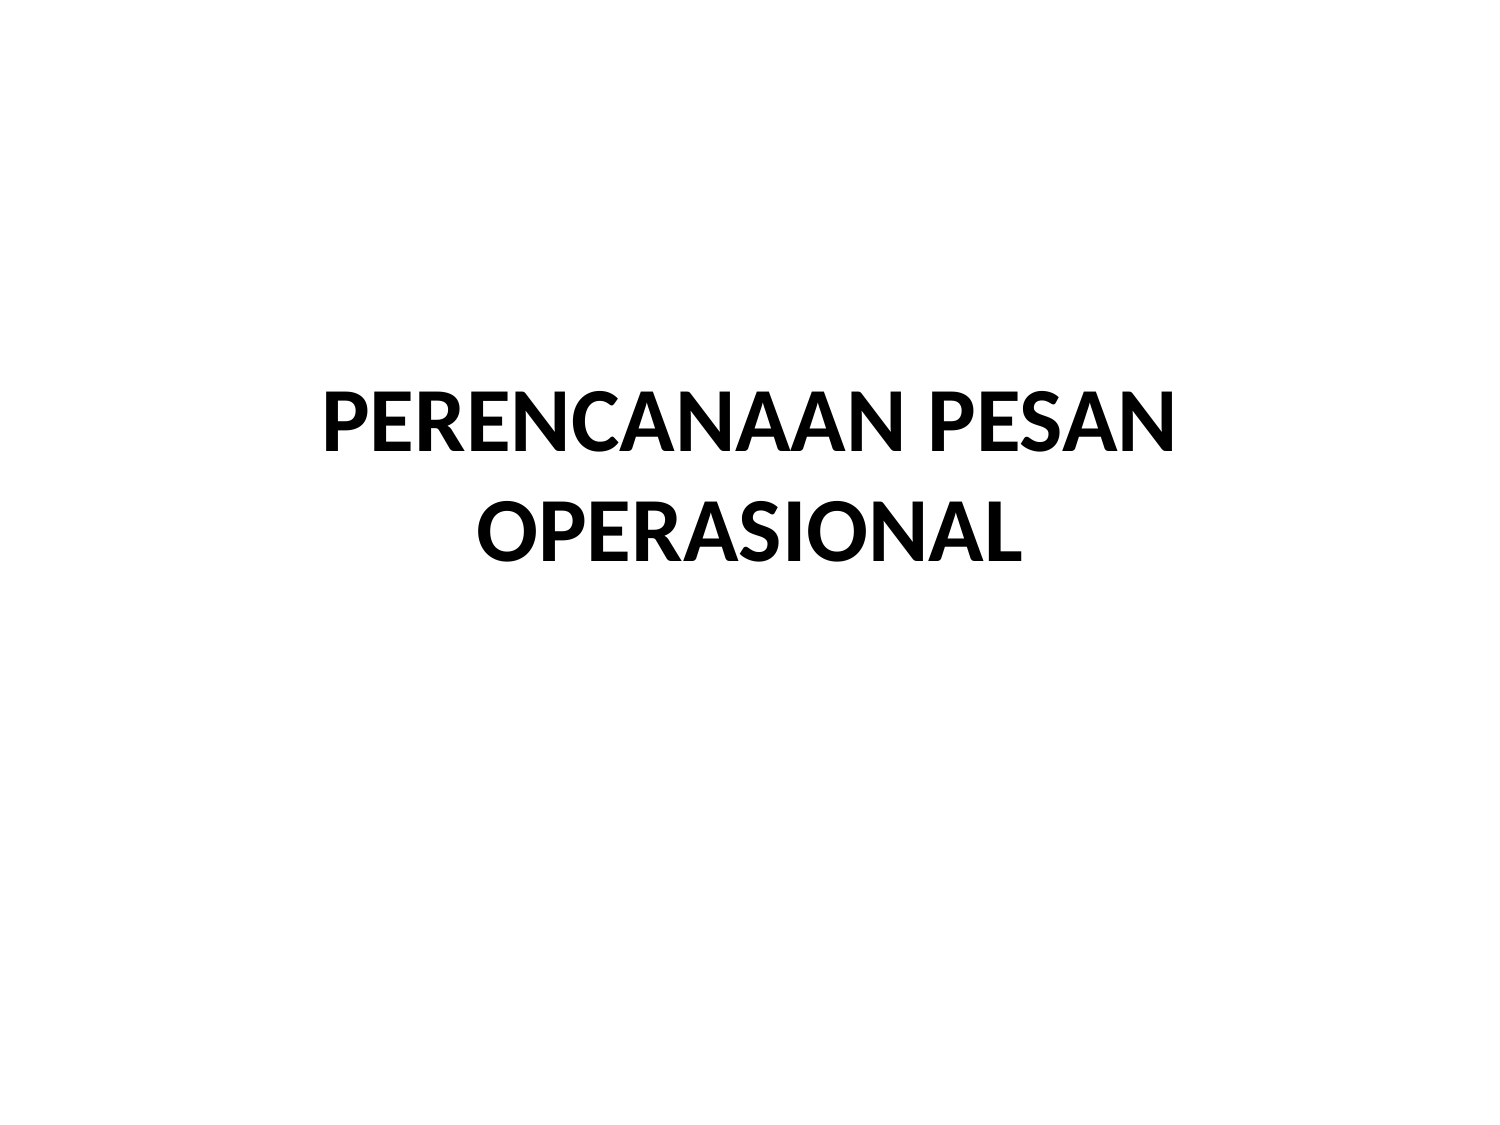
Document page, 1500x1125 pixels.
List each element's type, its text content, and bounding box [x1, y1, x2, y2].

title PERENCANAAN PESAN OPERASIONAL [112, 349, 1388, 591]
